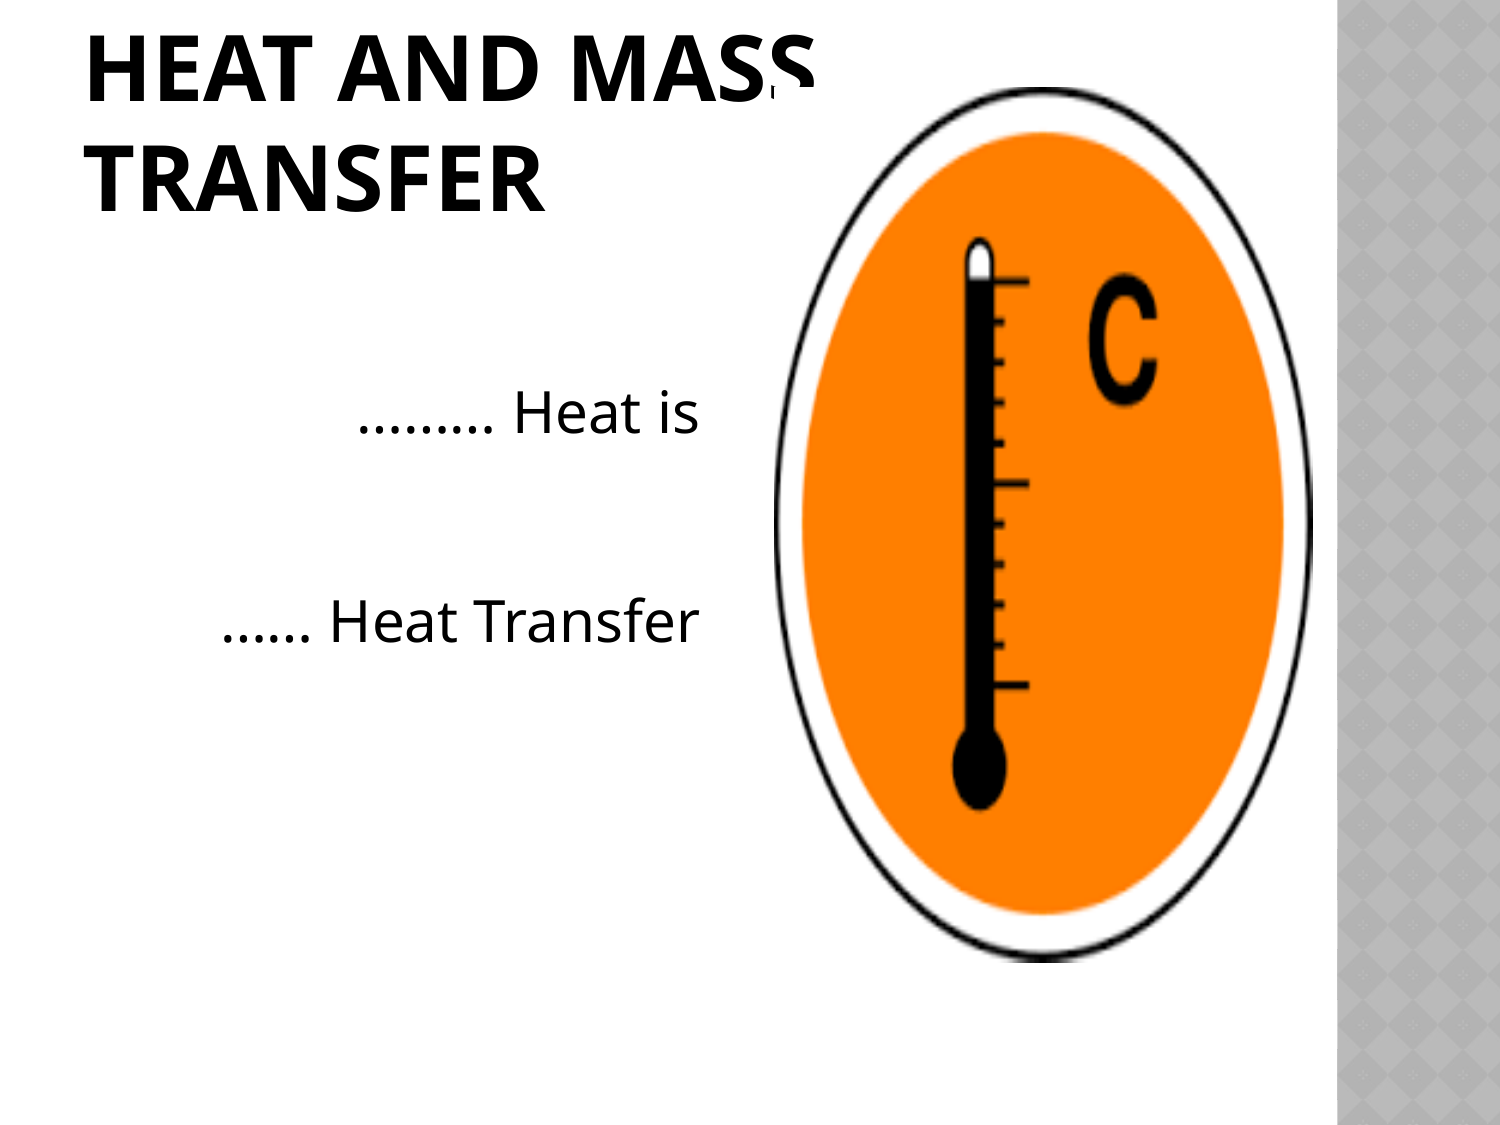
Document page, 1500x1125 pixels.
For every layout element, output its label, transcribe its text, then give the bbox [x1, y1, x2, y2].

list Heat is ……… Heat Transfer …… [75, 235, 700, 1005]
title Heat and Mass Transfer [75, 37, 1043, 230]
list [774, 87, 1313, 963]
